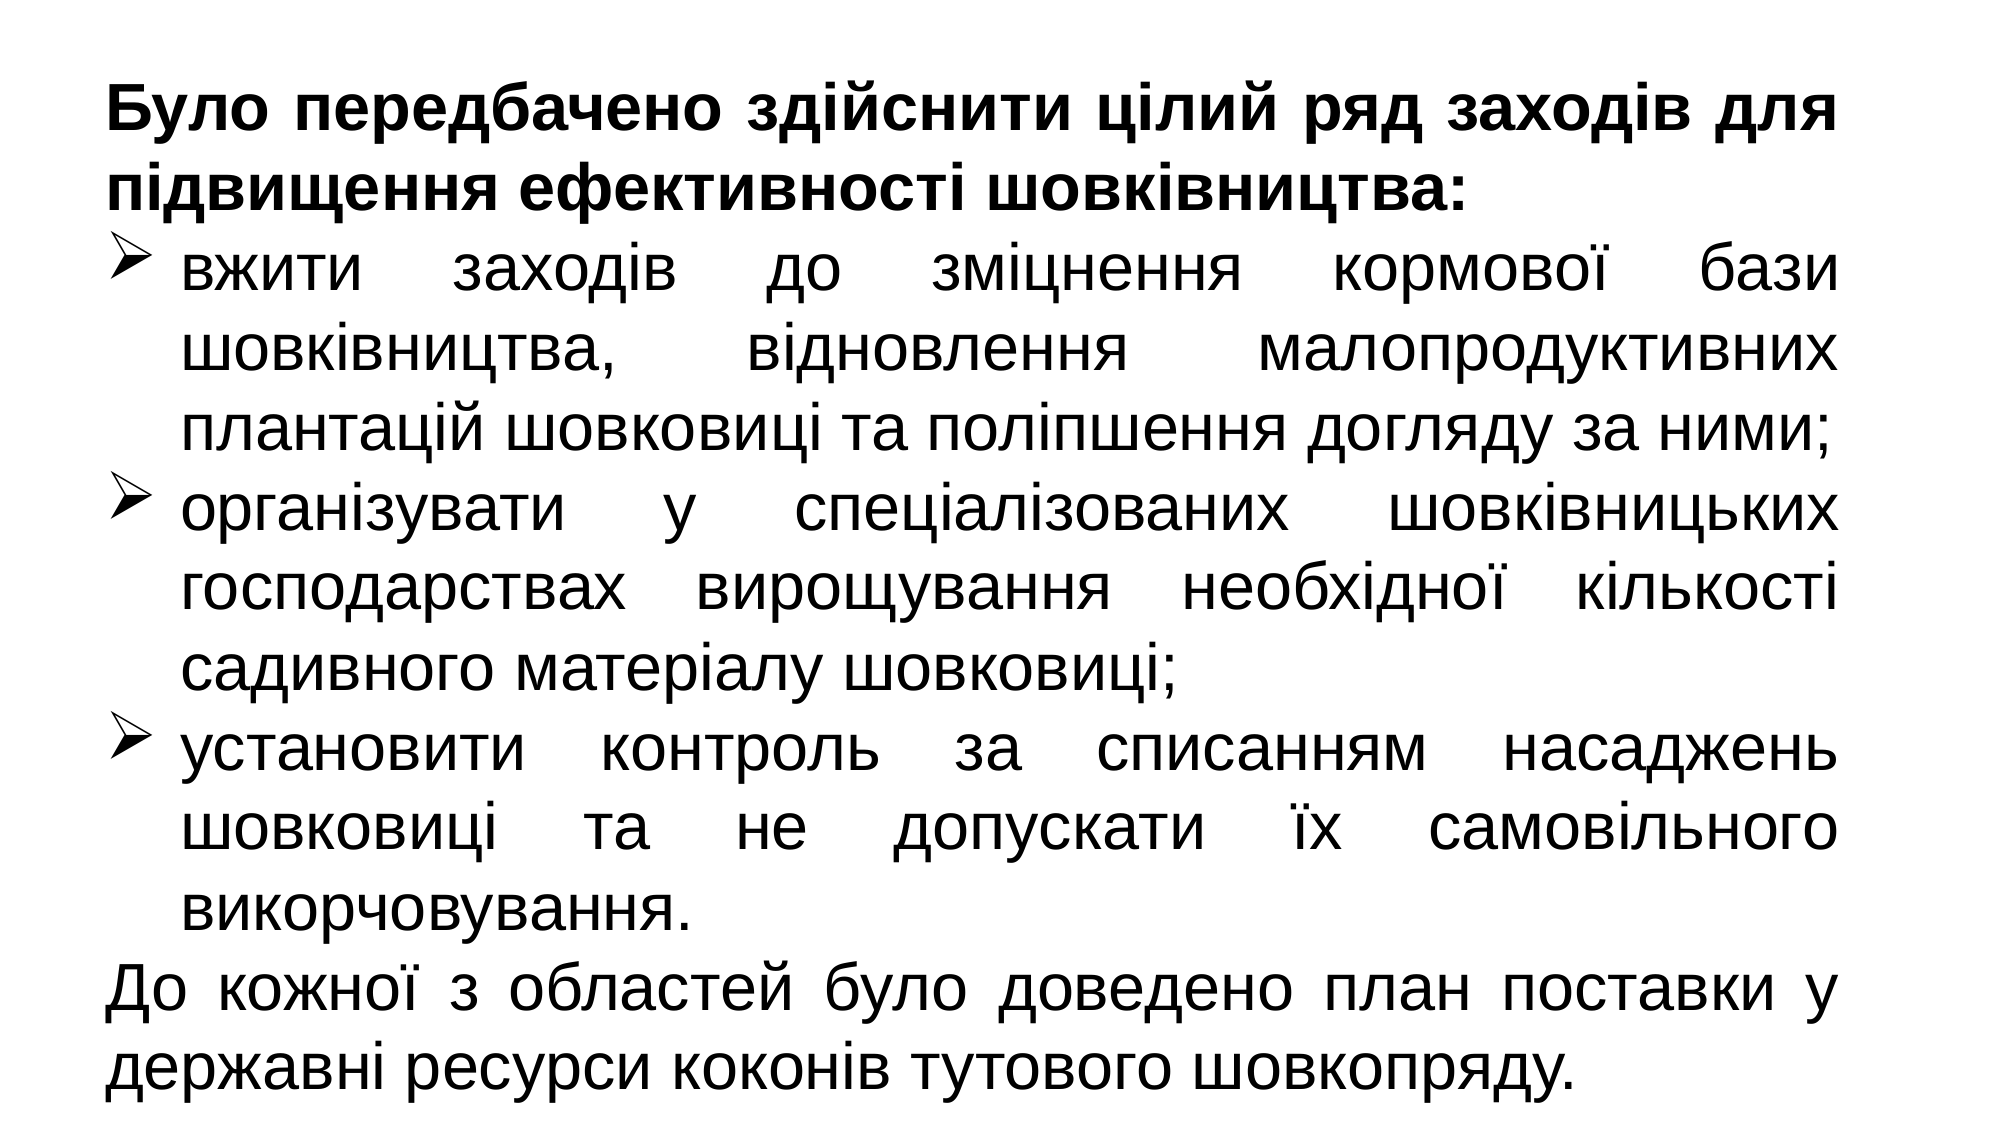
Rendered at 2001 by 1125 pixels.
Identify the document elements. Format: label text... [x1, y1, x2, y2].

text_box Було передбачено здійснити цілий ряд заходів для підвищення ефективності шовківництва: вжити заходів до зміцнення кормової ба­зи шовківництва, відновлення малопродуктивних плантацій шовкови­ці та поліпшення догляду за ними; організувати у спеціалізованих шов­ківницьких господарствах вирощування необхідної кількості садивного матеріалу шовковиці; установити контроль за списанням насаджень шовковиці та не допускати їх самовільного викорчовування. До кожної з областей було доведено план поставки у державні ресурси коконів тутового шовкопряду. [90, 56, 1856, 1111]
